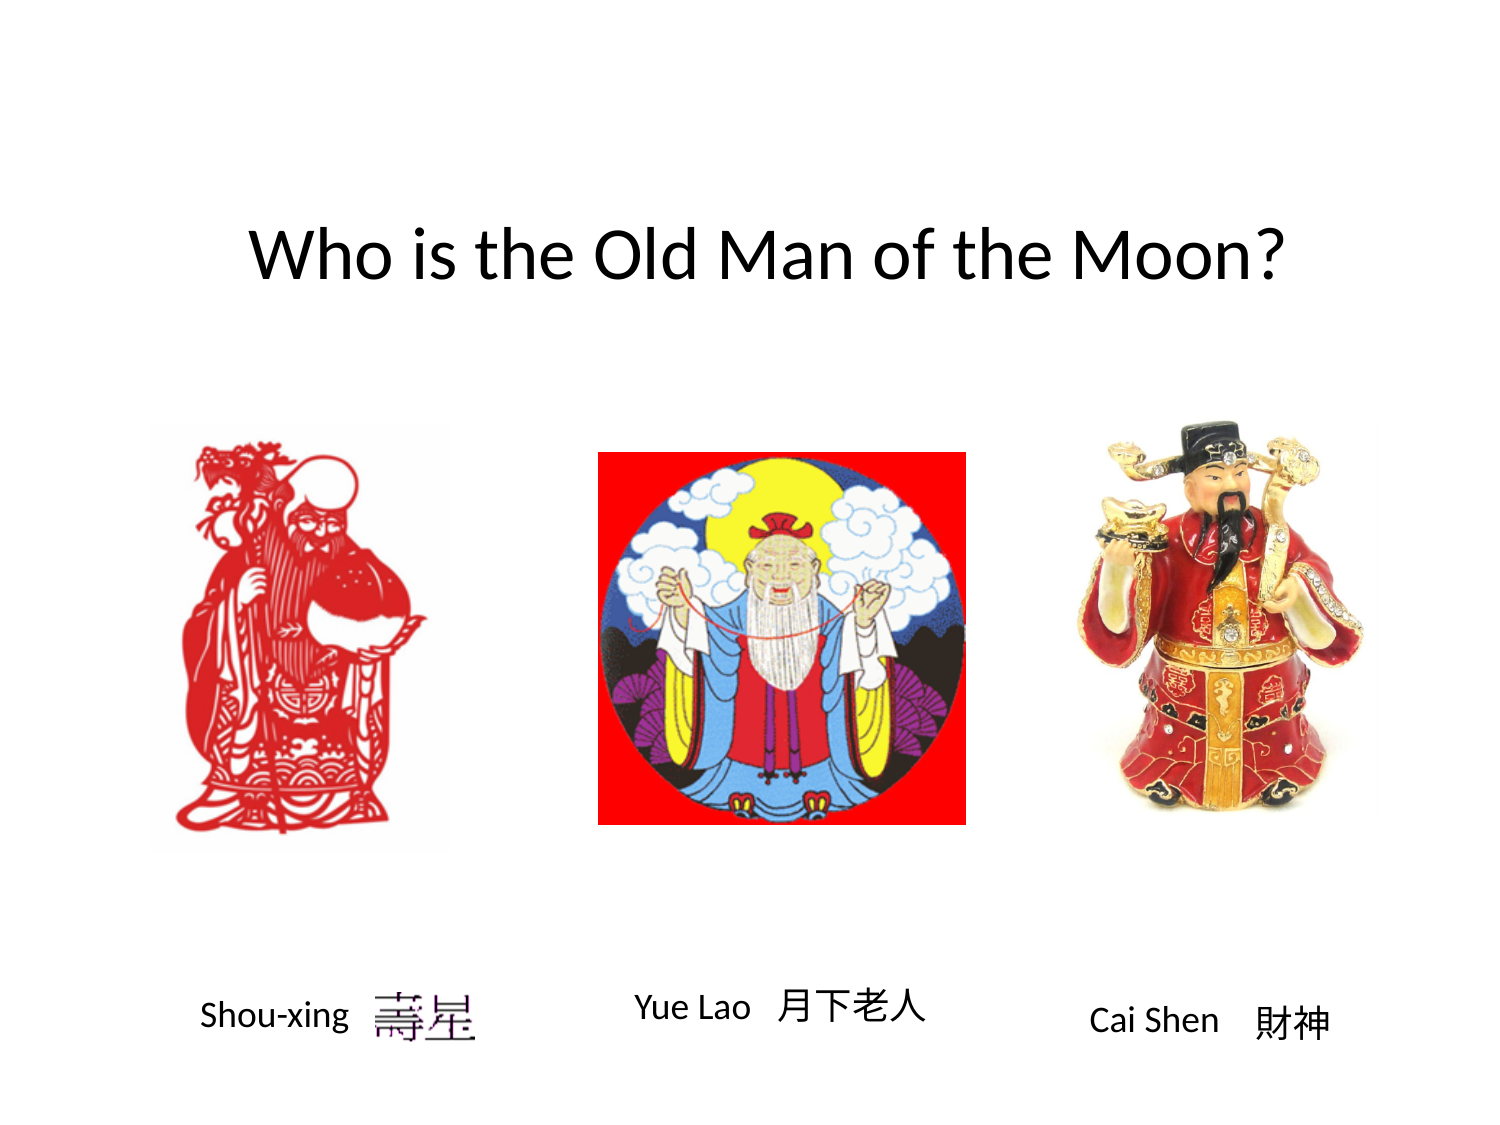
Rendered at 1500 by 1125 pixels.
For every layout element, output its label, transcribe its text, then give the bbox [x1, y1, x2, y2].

picture [374, 992, 476, 1044]
text_box 財神 [1241, 992, 1346, 1053]
picture [149, 424, 451, 853]
text_box Shou-xing [185, 982, 373, 1042]
picture [598, 452, 967, 825]
text_box Cai Shen [1074, 987, 1347, 1048]
picture [1041, 415, 1381, 820]
title Who is the Old Man of the Moon? [225, 137, 1313, 363]
text_box Yue Lao 月下老人 [619, 974, 945, 1035]
